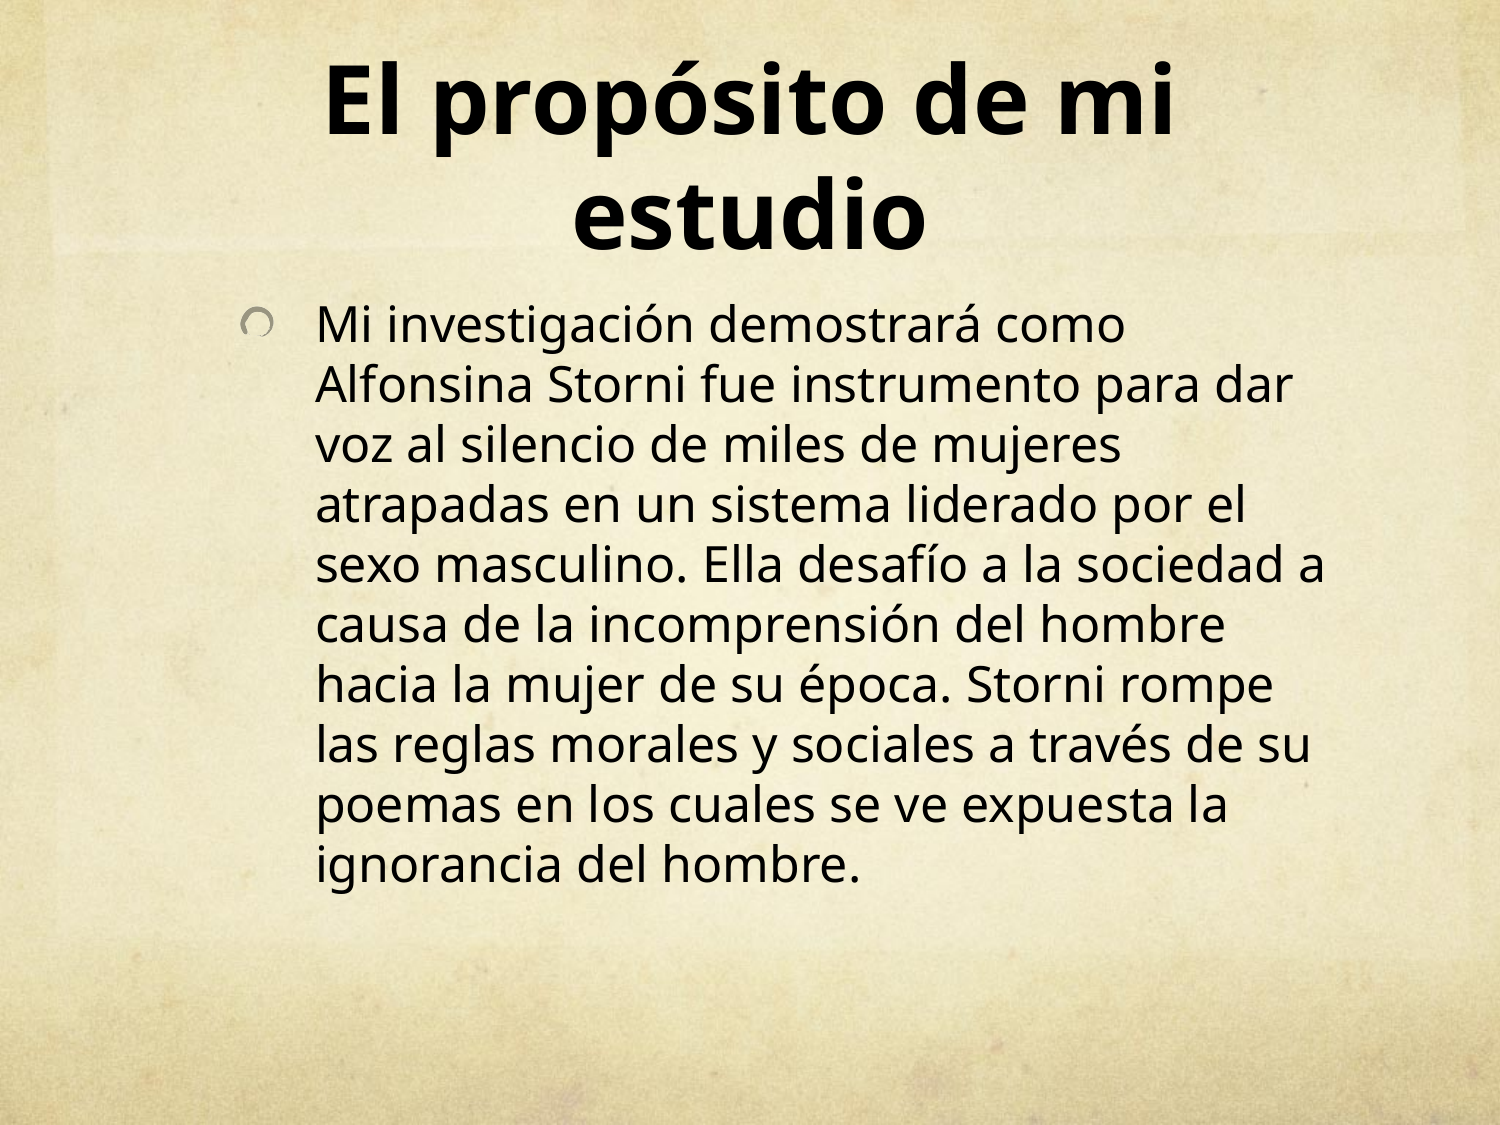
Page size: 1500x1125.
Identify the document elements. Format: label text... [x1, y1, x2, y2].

list Mi investigación demostrará como Alfonsina Storni fue instrumento para dar voz al silencio de miles de mujeres atrapadas en un sistema liderado por el sexo masculino. Ella desafío a la sociedad a causa de la incomprensión del hombre hacia la mujer de su época. Storni rompe las reglas morales y sociales a través de su poemas en los cuales se ve expuesta la ignorancia del hombre. [150, 284, 1350, 950]
picture [0, 0, 1500, 1125]
title El propósito de mi estudio [150, 82, 1350, 225]
